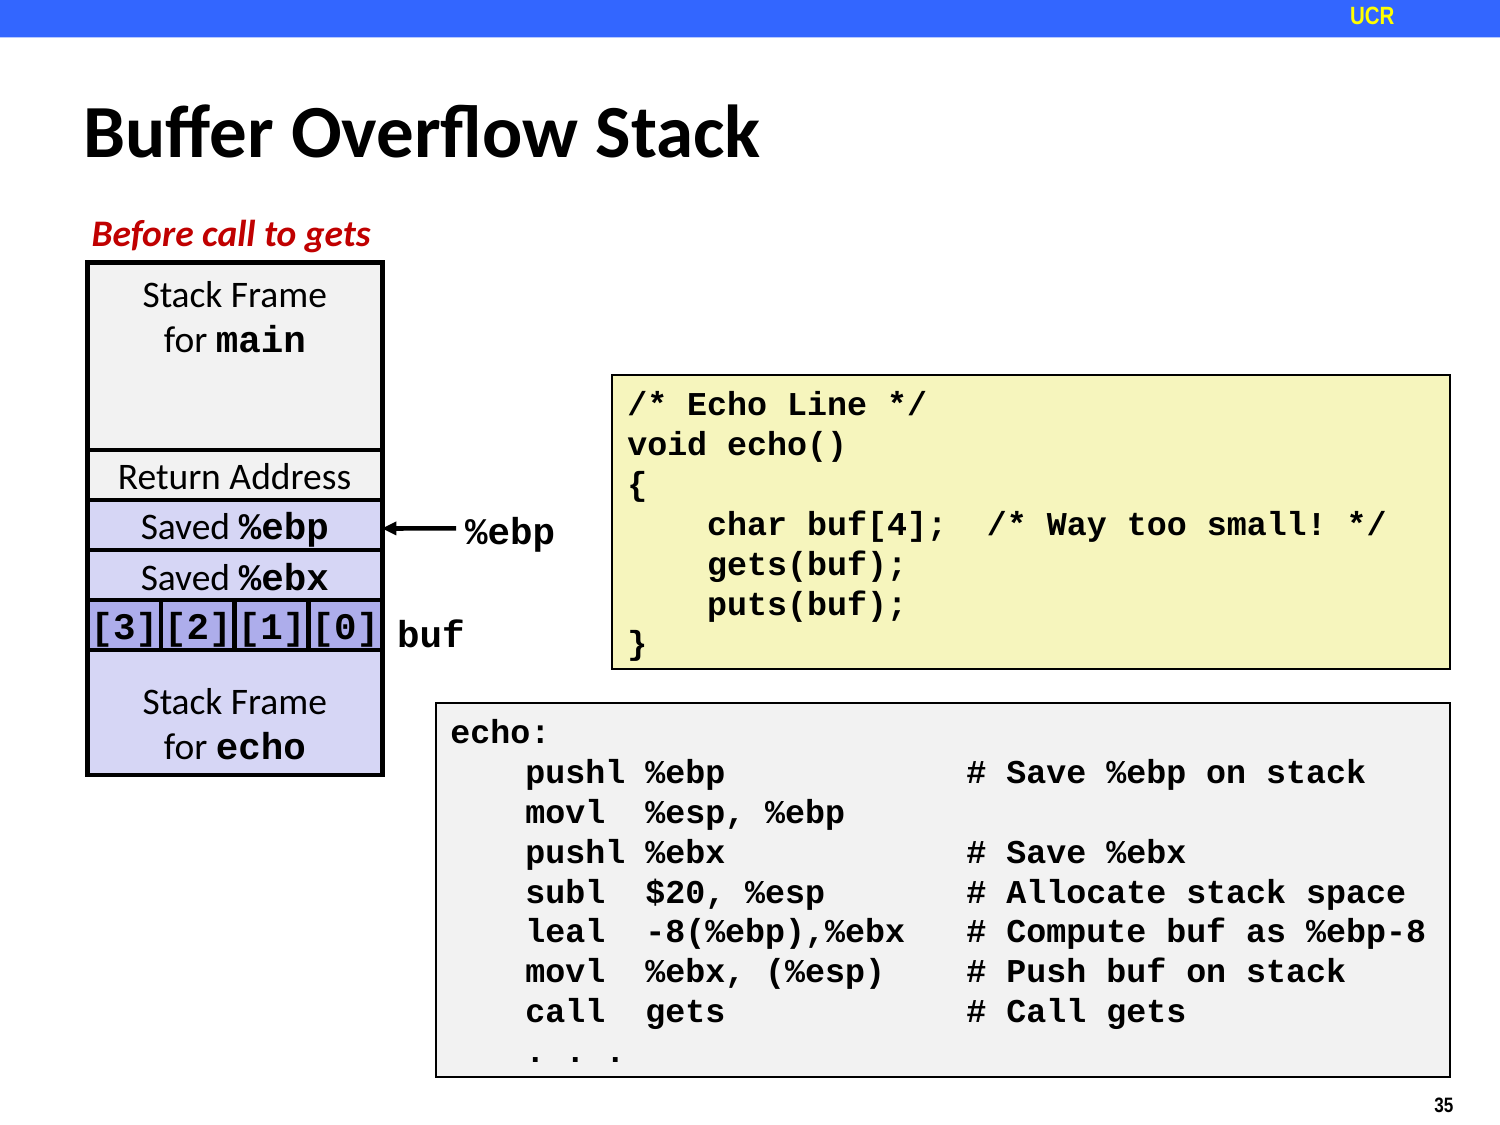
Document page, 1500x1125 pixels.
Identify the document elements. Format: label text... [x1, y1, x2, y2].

text_box [3] [87, 600, 161, 650]
text_box Stack Frame for main [87, 262, 383, 450]
text_box Before call to gets [76, 201, 386, 262]
text_box Stack Frame for echo [87, 650, 383, 775]
text_box Saved %ebx [87, 549, 383, 600]
text_box [382, 522, 450, 535]
text_box buf [382, 602, 480, 663]
text_box echo: pushl %ebp # Save %ebp on stack movl %esp, %ebp pushl %ebx # Save %ebx subl $20, %esp # Allocate stack space leal -8(%ebp),%ebx # Compute buf as %ebp-8 movl %ebx, (%esp) # Push buf on stack call gets # Call gets . . . [435, 702, 1450, 1077]
text_box Saved %ebp [87, 500, 383, 549]
text_box [0] [308, 600, 383, 650]
text_box [2] [161, 600, 234, 650]
text_box Return Address [87, 450, 383, 500]
text_box /* Echo Line */ void echo() { char buf[4]; /* Way too small! */ gets(buf); puts(buf); } [612, 374, 1450, 669]
title Buffer Overflow Stack [68, 80, 1134, 176]
text_box %ebp [450, 499, 571, 560]
text_box [1] [234, 600, 308, 650]
